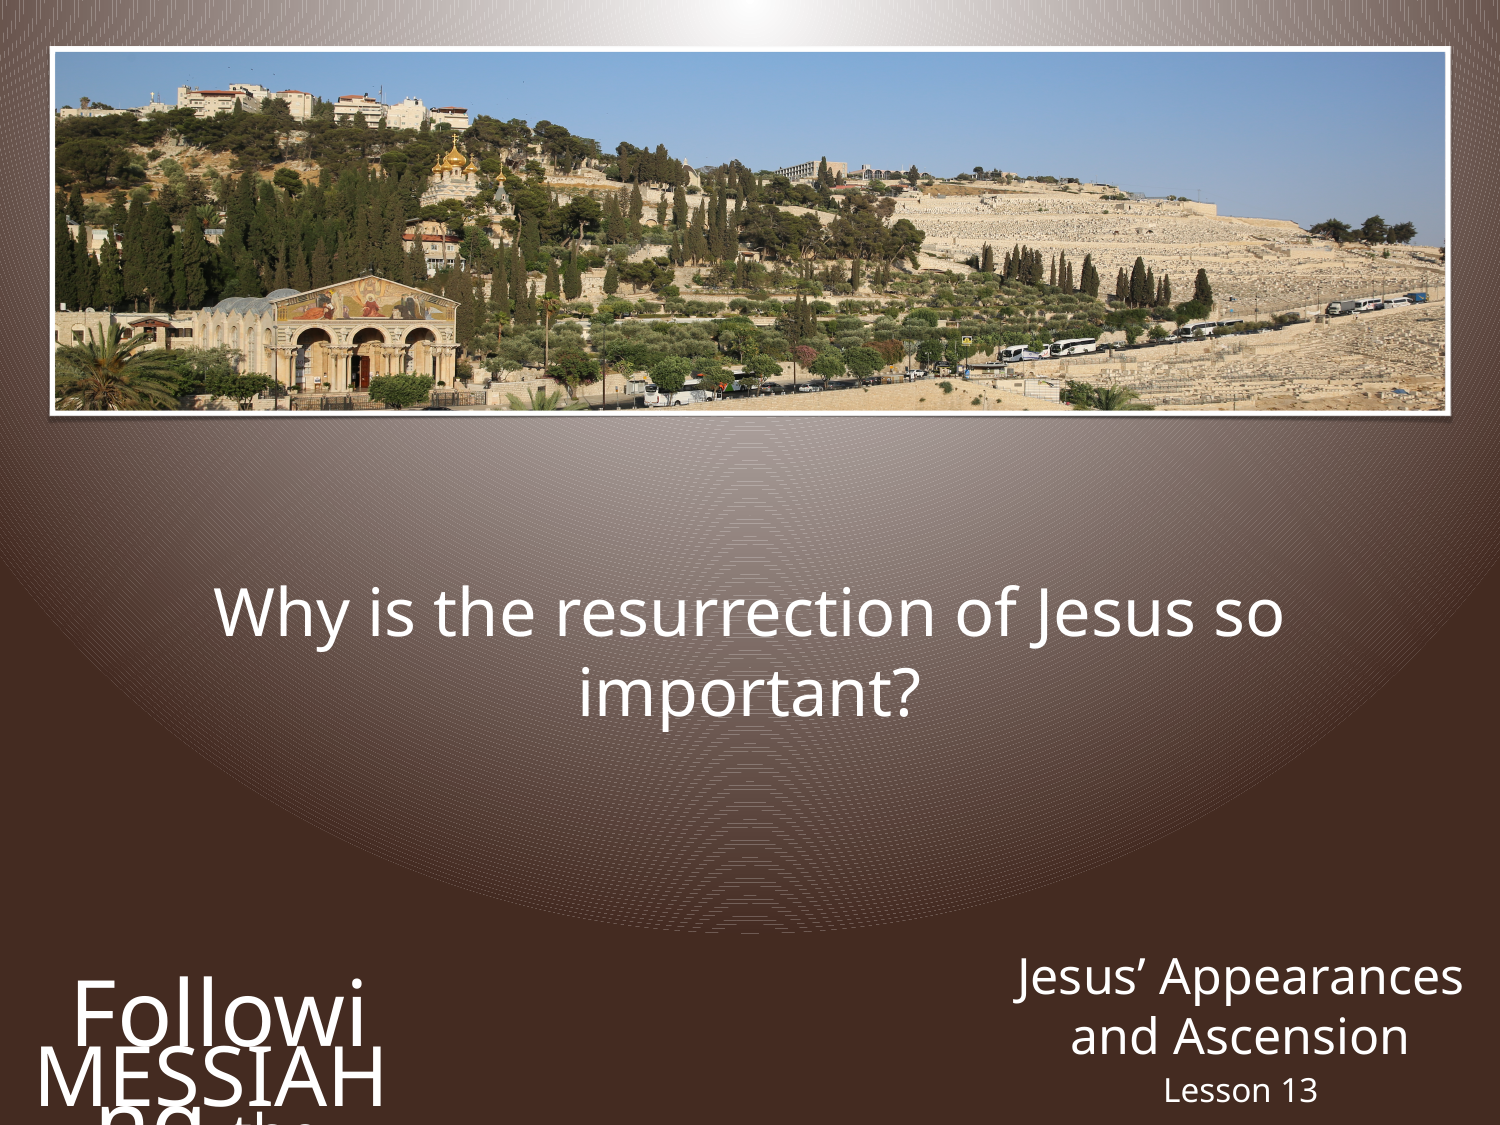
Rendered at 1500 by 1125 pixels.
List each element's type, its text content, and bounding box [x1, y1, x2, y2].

text_box Lesson 13 [1137, 1073, 1344, 1117]
text_box Following the [44, 947, 395, 1015]
text_box Jesus’ Appearances and Ascension [981, 937, 1500, 1073]
picture [46, 46, 1454, 425]
text_box Messiah [0, 1015, 450, 1125]
text_box Why is the resurrection of Jesus so important? [96, 562, 1404, 738]
